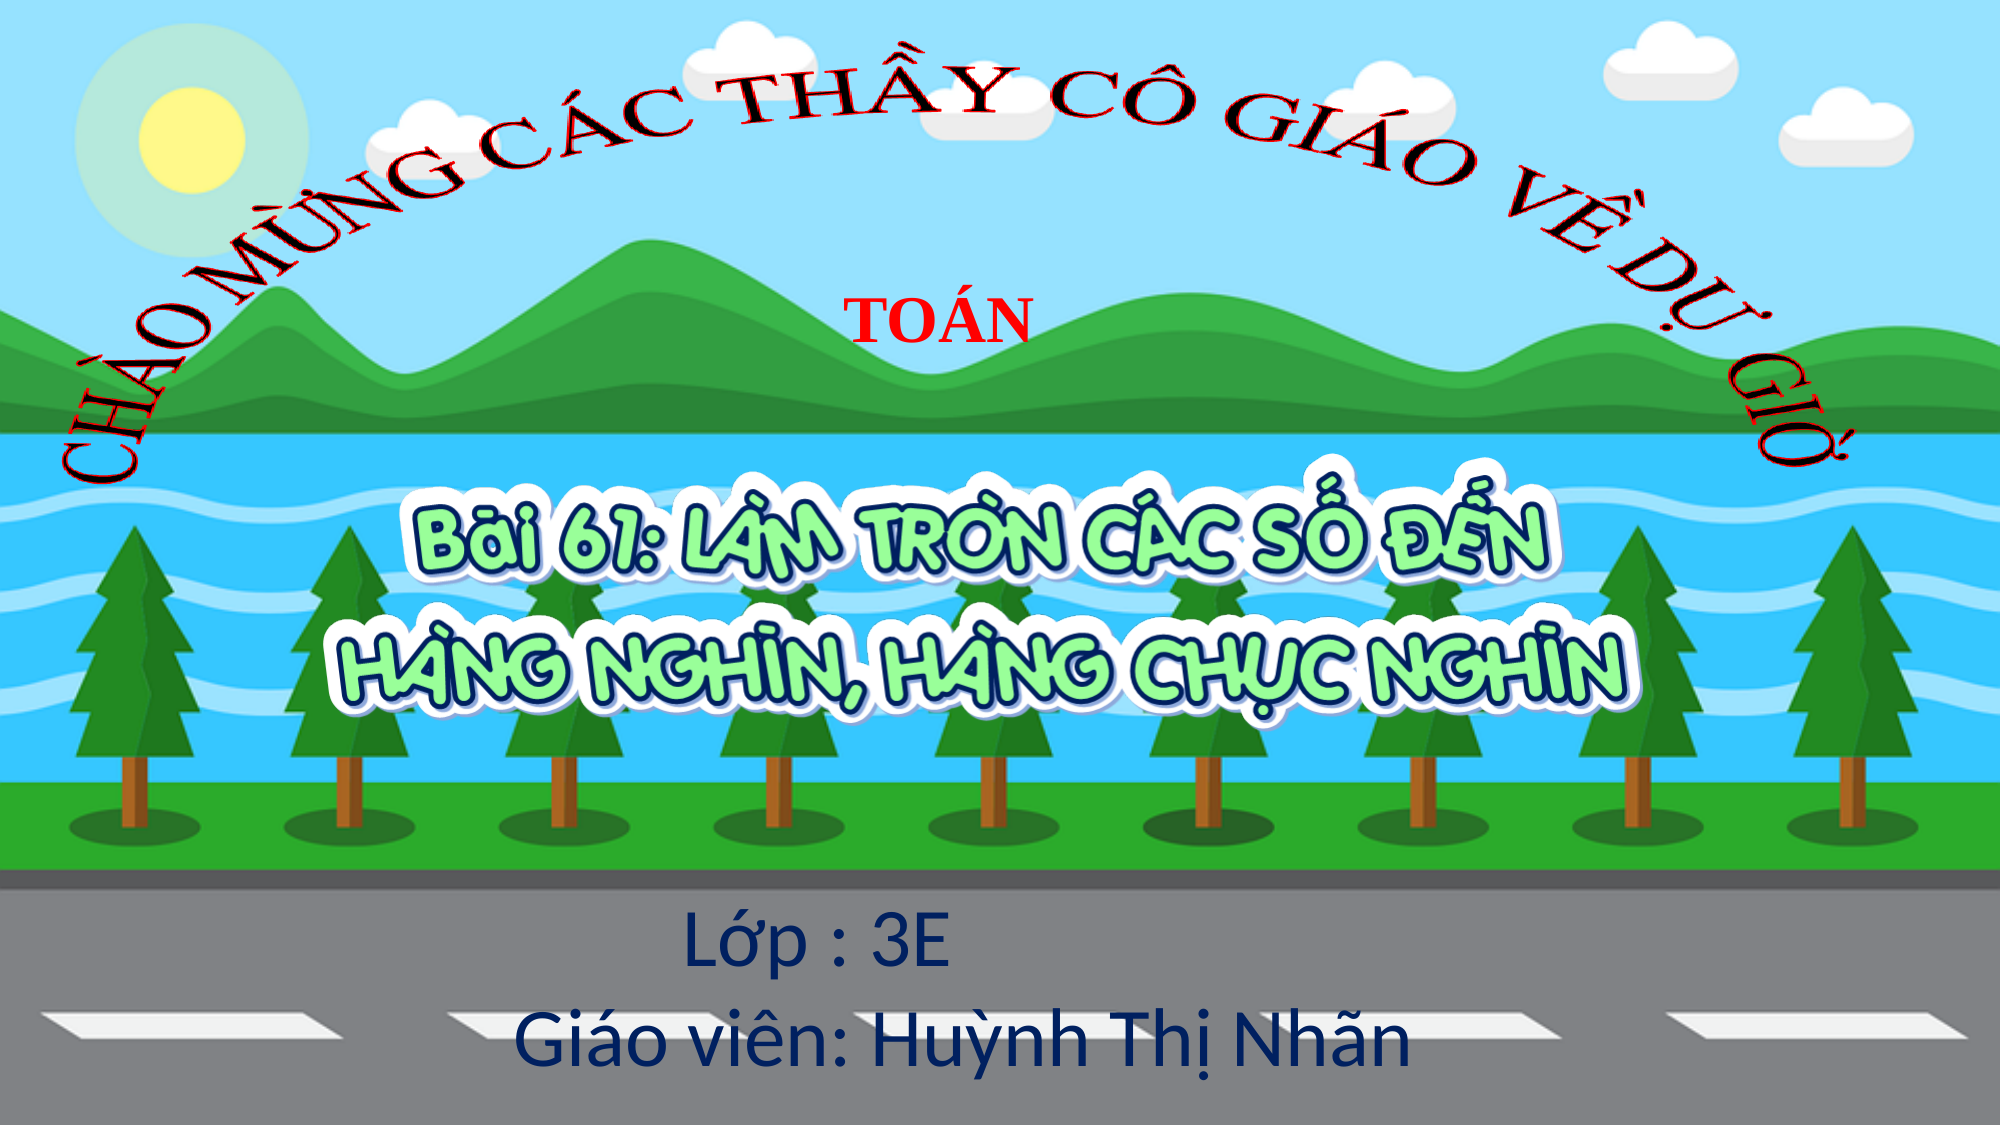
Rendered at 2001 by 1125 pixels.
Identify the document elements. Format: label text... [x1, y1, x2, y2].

text_box Lớp : 3E Giáo viên: Huỳnh Thị Nhãn [442, 891, 1813, 1091]
picture [0, 0, 2000, 1125]
